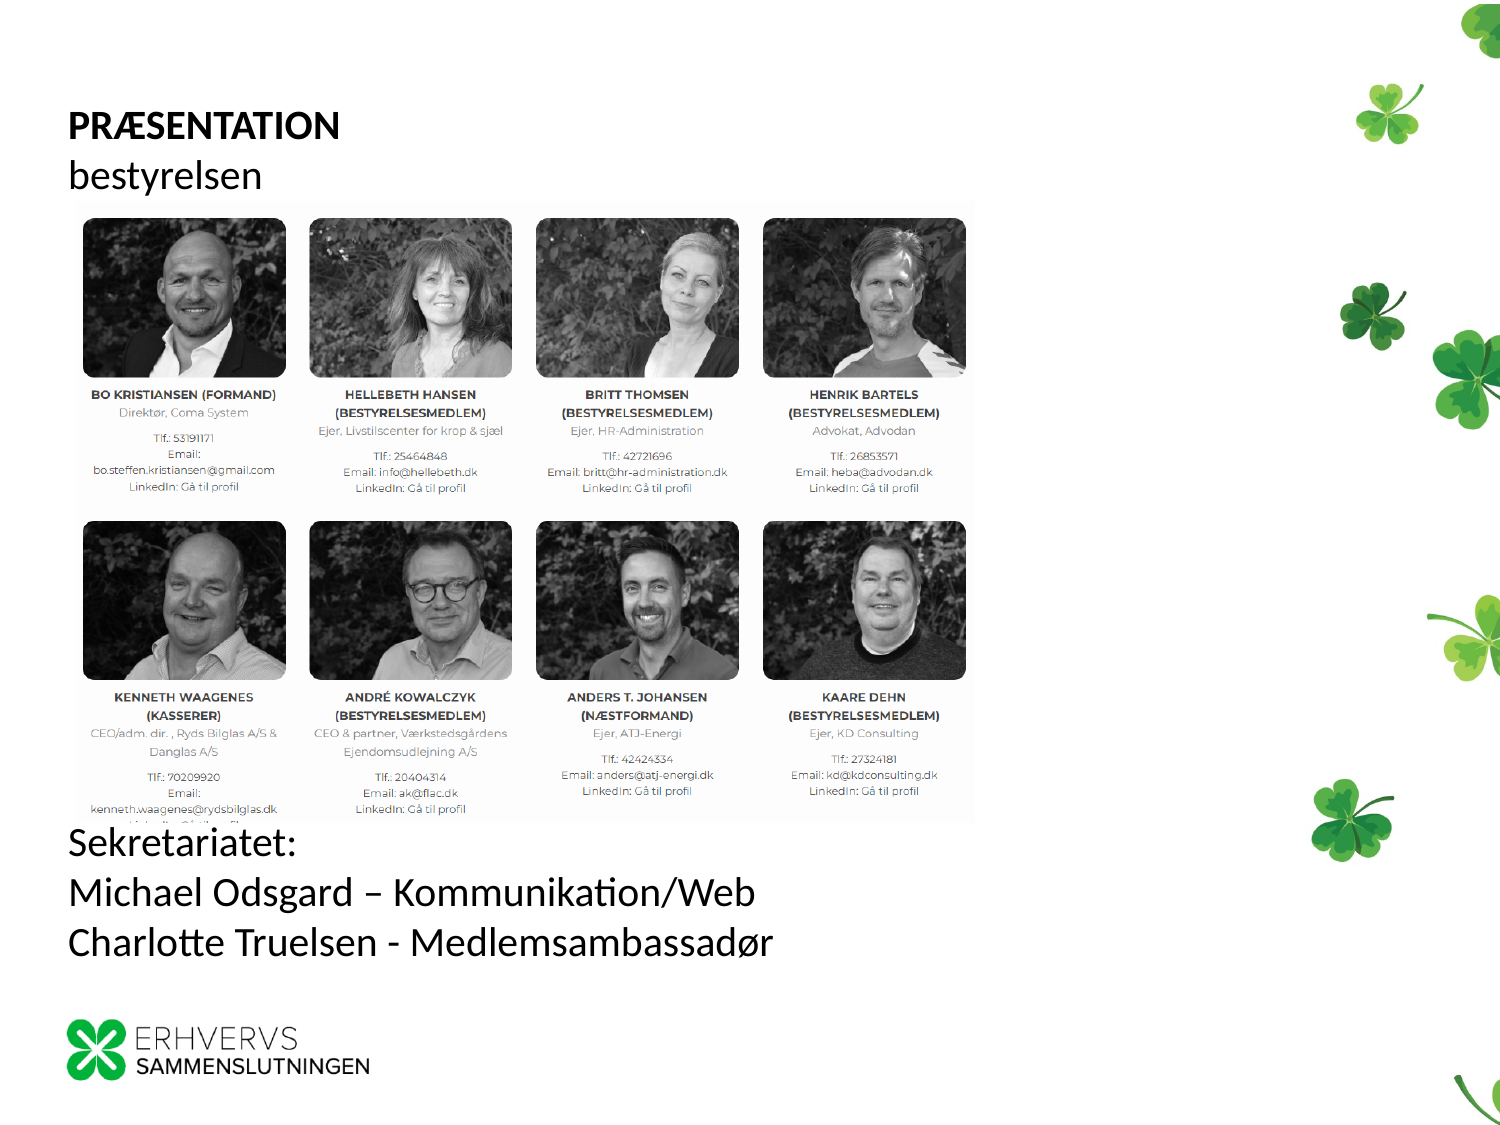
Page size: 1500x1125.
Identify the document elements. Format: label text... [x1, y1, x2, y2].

picture [52, 1006, 375, 1086]
picture [1233, 4, 1500, 1125]
subtitle PRÆSENTATION bestyrelsen Sekretariatet: Michael Odsgard – Kommunikation/Web Charlotte Truelsen - Medlemsambassadør [53, 90, 1228, 1014]
picture [76, 201, 975, 823]
